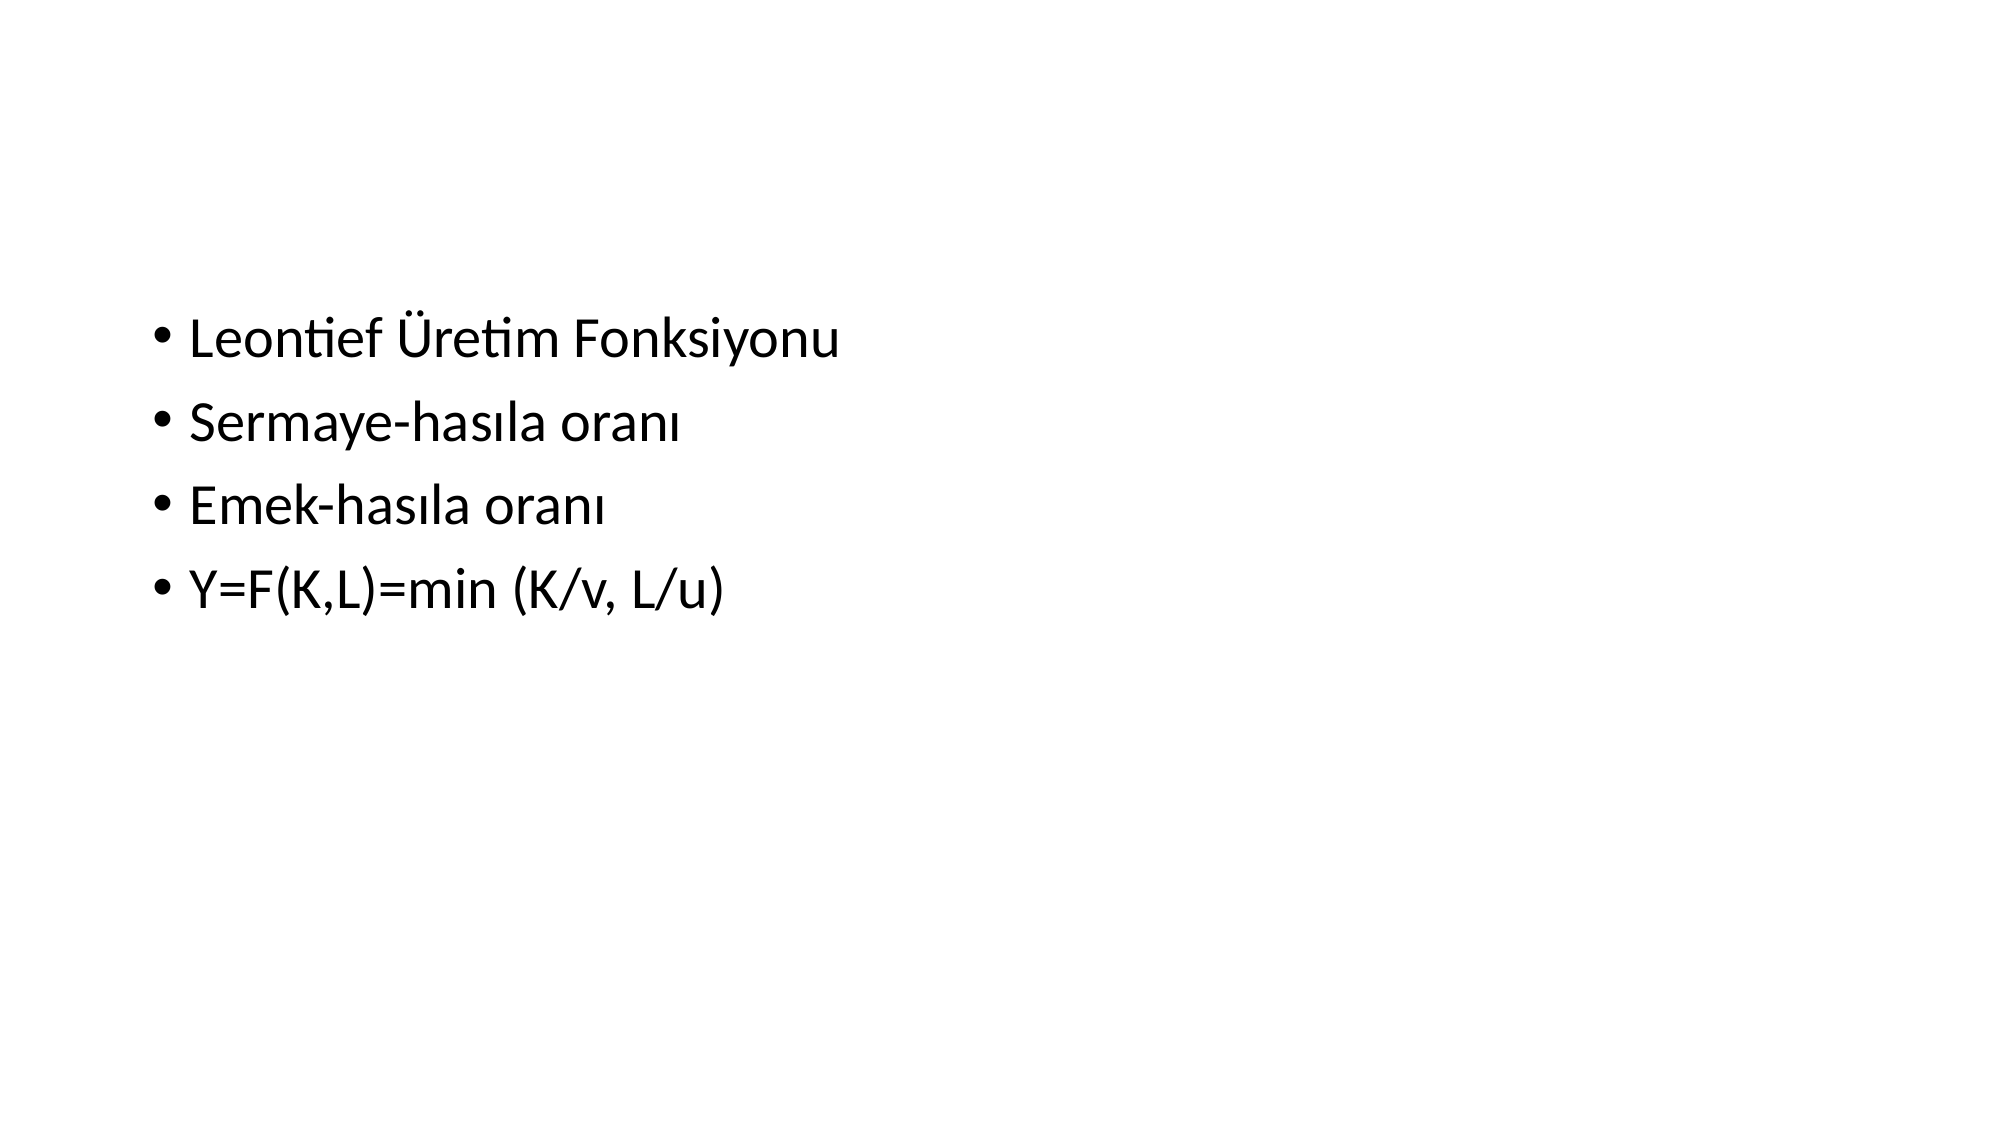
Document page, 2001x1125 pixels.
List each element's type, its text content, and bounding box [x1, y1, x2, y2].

list Leontief Üretim Fonksiyonu Sermaye-hasıla oranı Emek-hasıla oranı Y=F(K,L)=min (K/v, L/u) [137, 299, 1863, 1014]
